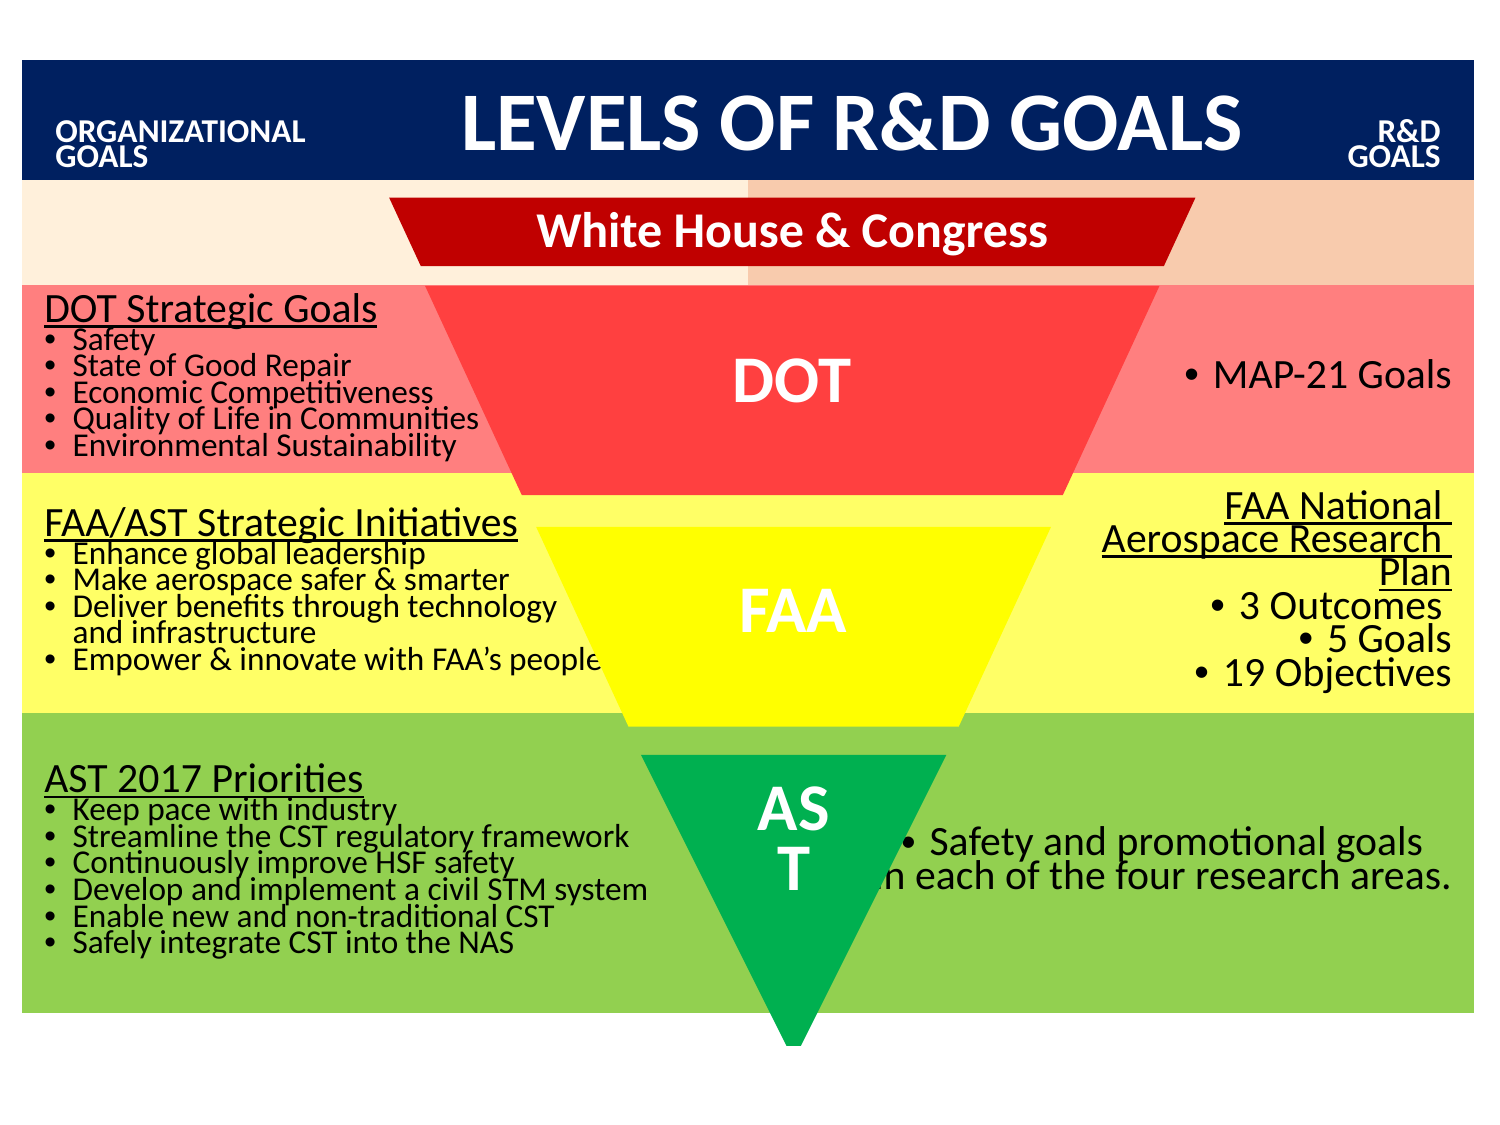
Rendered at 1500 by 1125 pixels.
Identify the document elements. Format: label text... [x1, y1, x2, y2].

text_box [389, 178, 1196, 1050]
table_cell MAP-21 Goals [1196, 285, 1474, 473]
table_header R&D GOALS [748, 60, 1474, 180]
table_header ORGANIZATIONAL GOALS [22, 60, 748, 180]
table_cell [1196, 180, 1474, 285]
table_cell [22, 180, 389, 285]
table_cell FAA National Aerospace Research Plan 3 Outcomes 5 Goals 19 Objectives [1196, 473, 1474, 713]
text_box LEVELS OF R&D GOALS [446, 60, 1259, 175]
table_cell AST 2017 Priorities Keep pace with industry Streamline the CST regulatory framework Continuously improve HSF safety Develop and implement a civil STM system Enable new and non-traditional CST Safely integrate CST into the NAS [22, 713, 389, 1013]
table_cell FAA/AST Strategic Initiatives Enhance global leadership Make aerospace safer & smarter Deliver benefits through technology and infrastructure Empower & innovate with FAA’s people [22, 473, 389, 713]
table_cell Safety and promotional goals in each of the four research areas. [1196, 713, 1474, 1013]
table_cell DOT Strategic Goals Safety State of Good Repair Economic Competitiveness Quality of Life in Communities Environmental Sustainability [22, 285, 389, 473]
